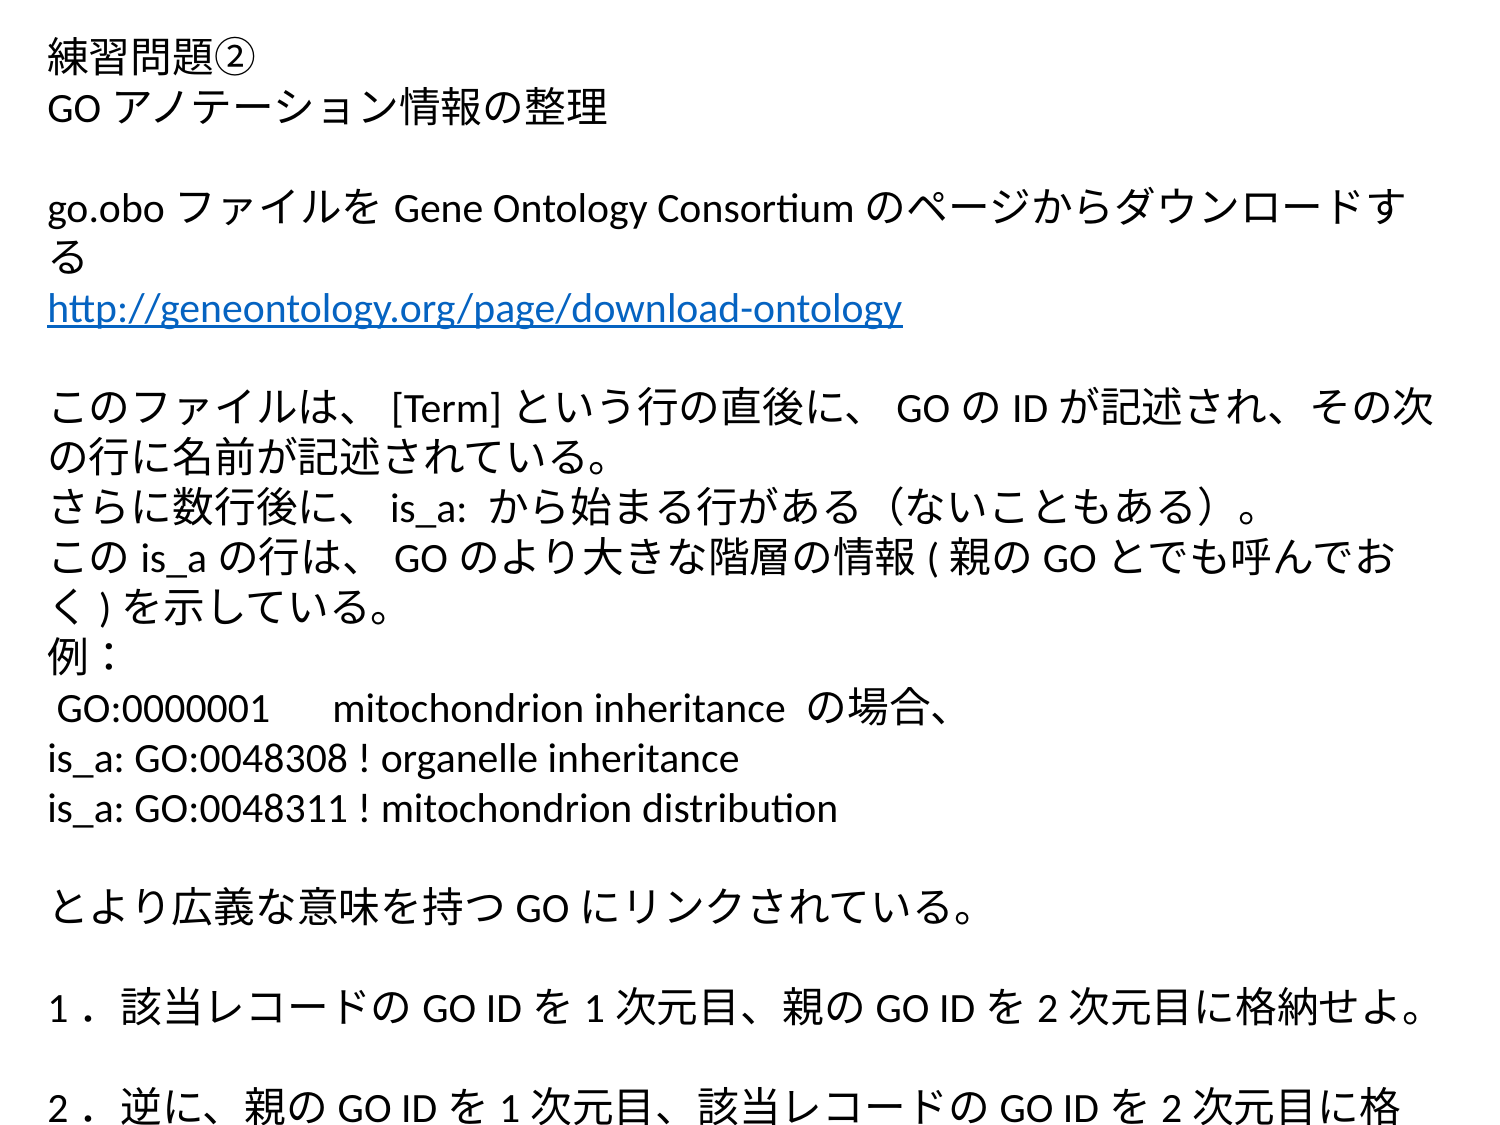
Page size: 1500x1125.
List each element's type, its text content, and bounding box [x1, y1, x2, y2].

text_box 練習問題② GOアノテーション情報の整理 go.oboファイルをGene Ontology Consortiumのページからダウンロードする http://geneontology.org/page/download-ontology このファイルは、[Term]という行の直後に、GOのIDが記述され、その次の行に名前が記述されている。 さらに数行後に、is_a: から始まる行がある（ないこともある）。 このis_aの行は、GOのより大きな階層の情報(親のGOとでも呼んでおく)を示している。 例： GO:0000001 mitochondrion inheritance の場合、 is_a: GO:0048308 ! organelle inheritance is_a: GO:0048311 ! mitochondrion distribution とより広義な意味を持つGOにリンクされている。 1．該当レコードのGO IDを1次元目、親のGO IDを2次元目に格納せよ。 2．逆に、親のGO IDを1次元目、該当レコードのGO IDを2次元目に格納せよ。 [32, 23, 1457, 1125]
